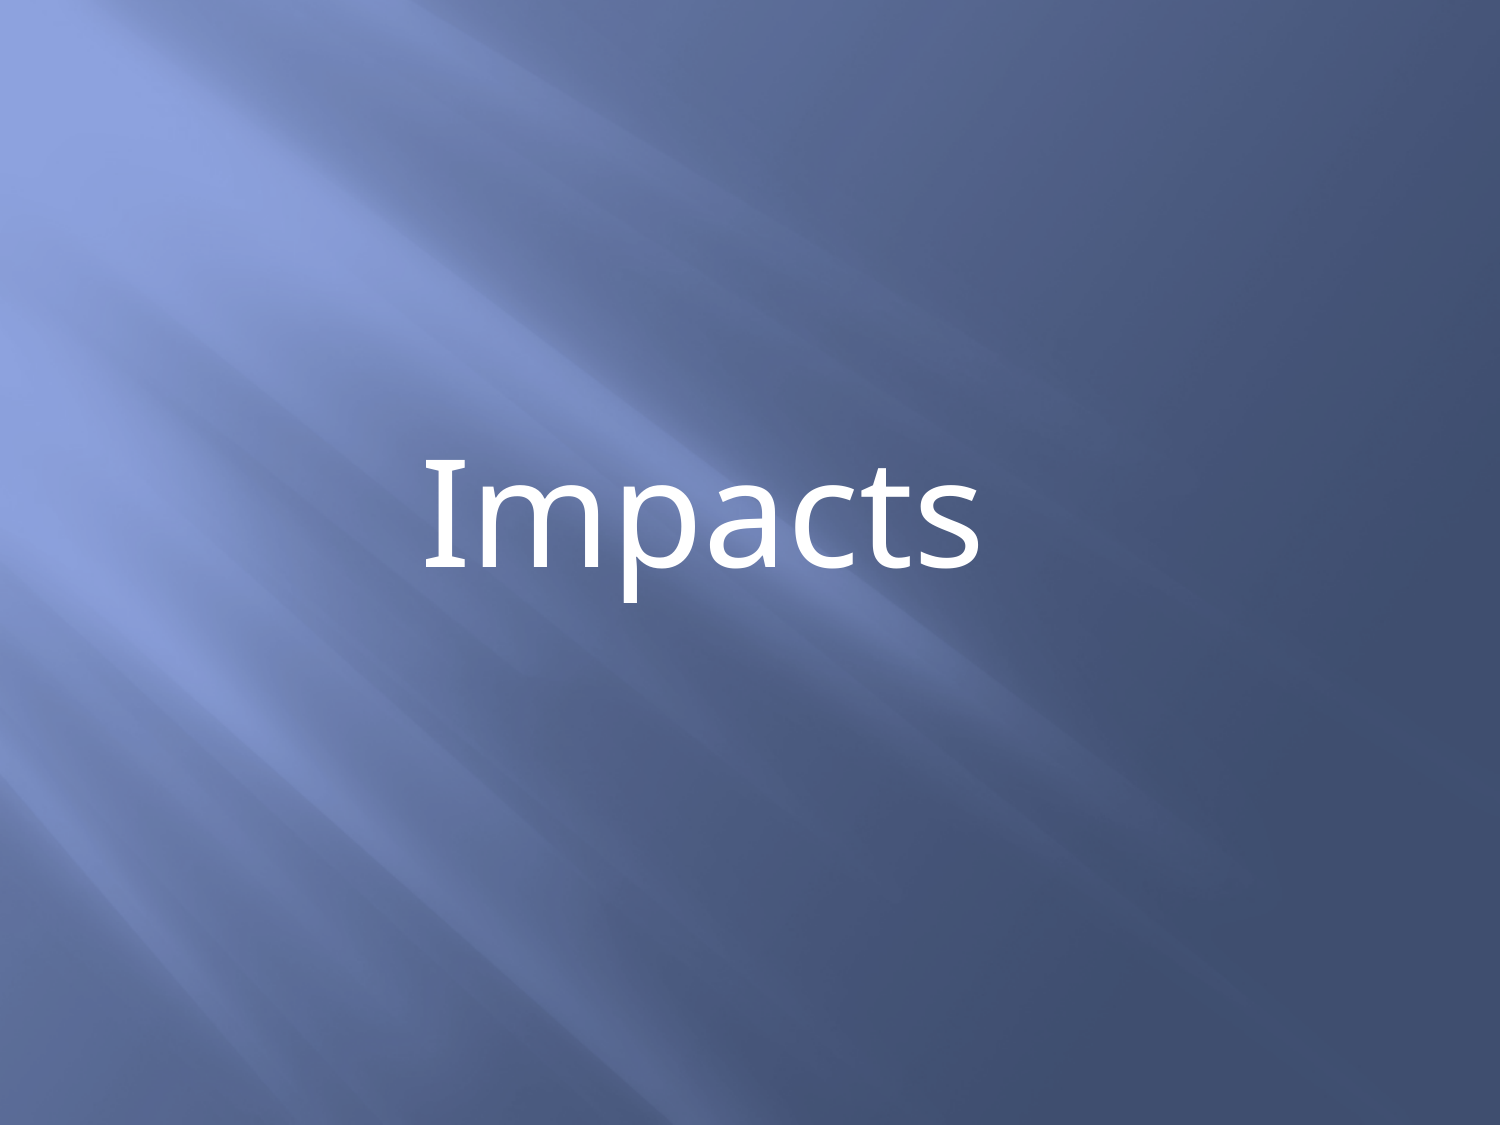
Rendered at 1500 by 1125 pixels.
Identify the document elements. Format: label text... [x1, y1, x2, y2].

text_box [0, 31, 1500, 287]
text_box Impacts [405, 410, 1001, 785]
